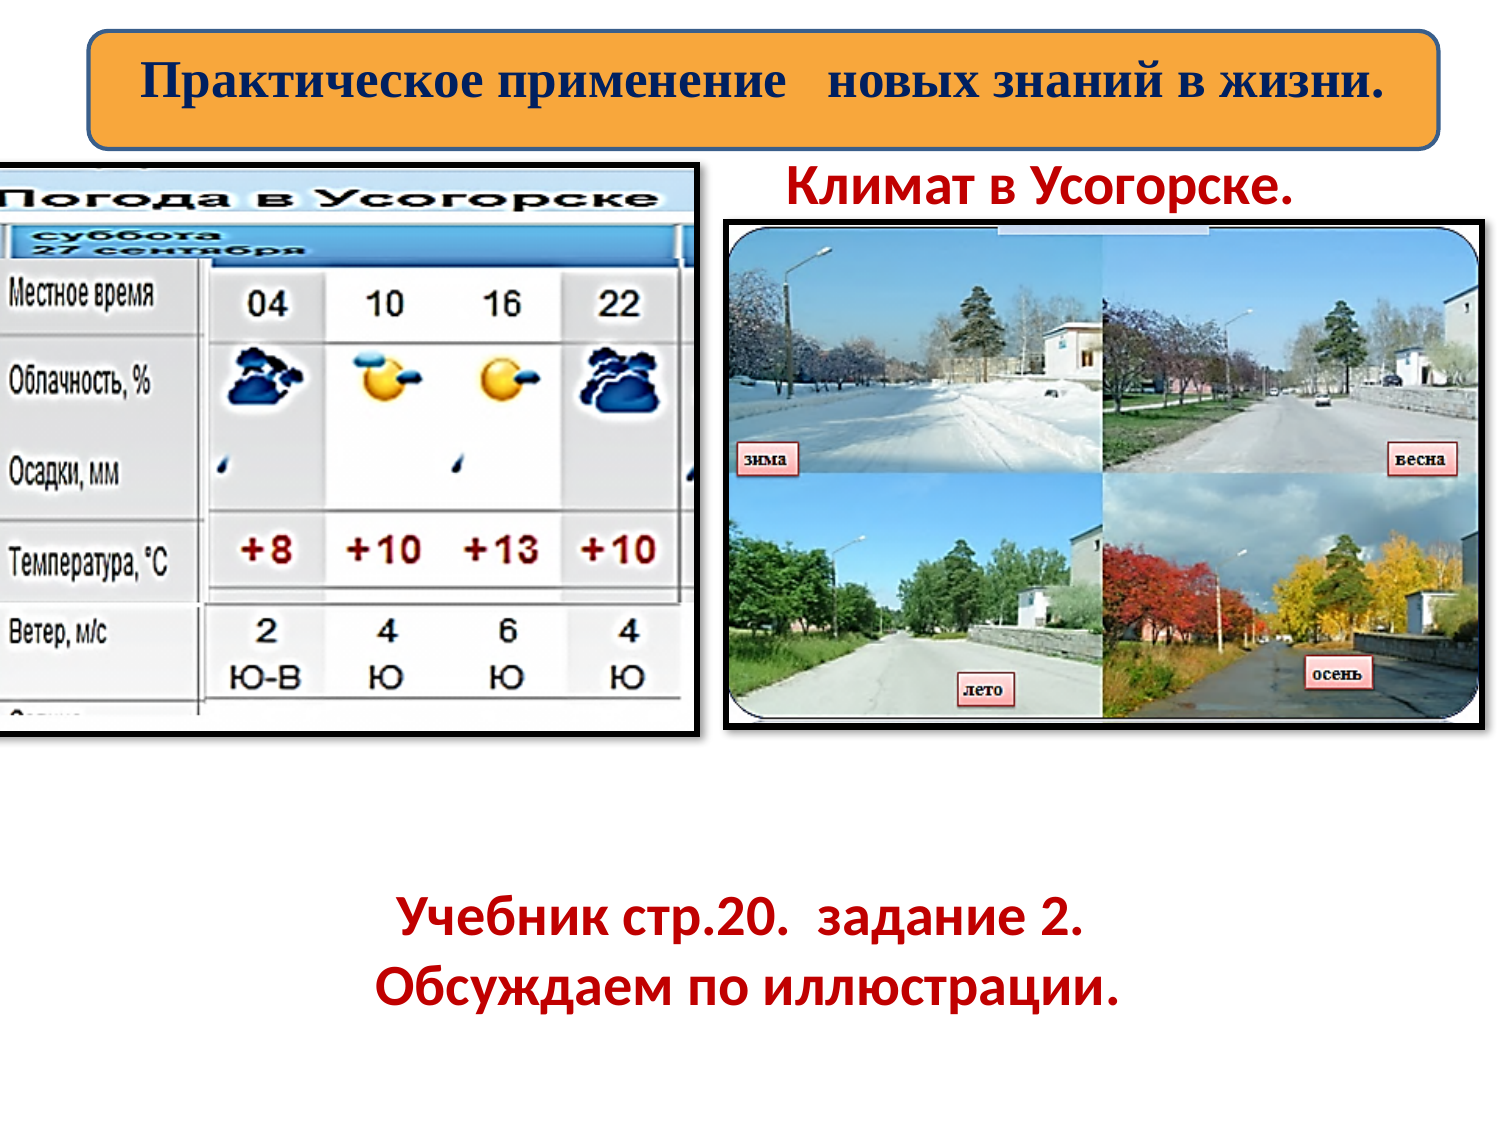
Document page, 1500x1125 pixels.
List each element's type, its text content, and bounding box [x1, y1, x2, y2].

picture [728, 224, 1480, 724]
text_box Практическое применение новых знаний в жизни. [86, 28, 1441, 152]
text_box Учебник стр.20. задание 2. Обсуждаем по иллюстрации. [346, 869, 1136, 1025]
picture [0, 167, 695, 731]
text_box Климат в Усогорске. [771, 139, 1310, 223]
